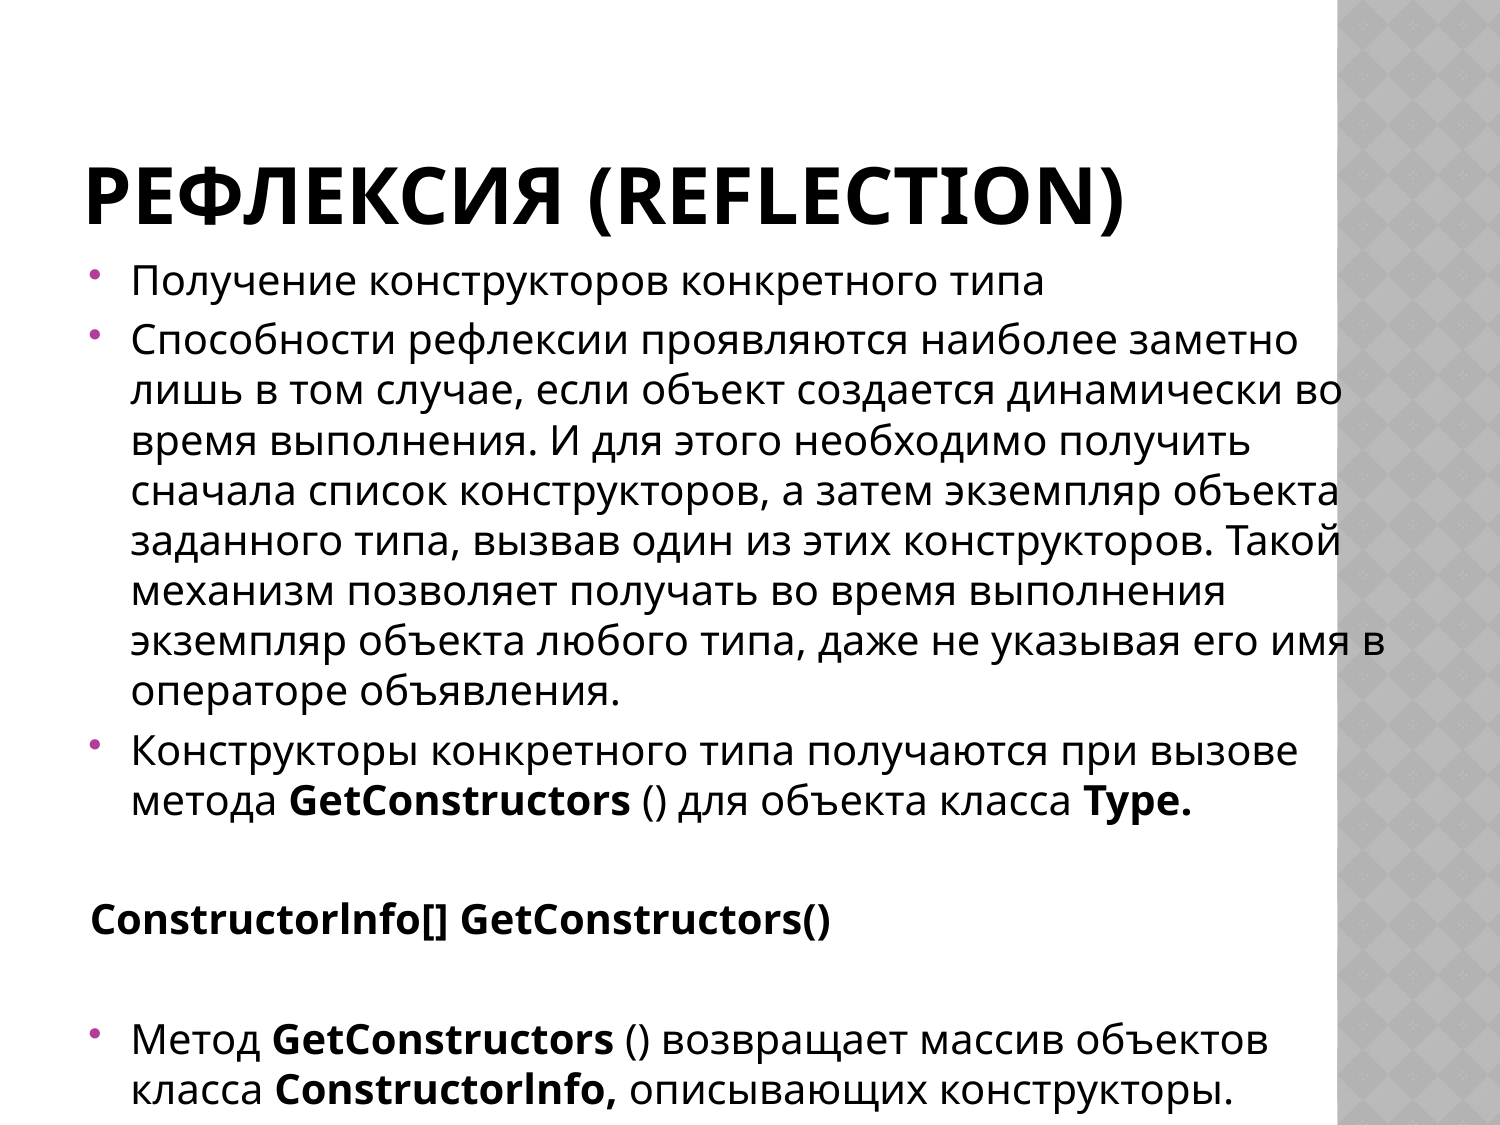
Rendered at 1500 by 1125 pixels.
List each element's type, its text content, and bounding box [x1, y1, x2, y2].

title Рефлексия (reflection) [75, 52, 1263, 240]
list Получение конструкторов конкретного типа Способности рефлексии проявляются наиболее заметно лишь в том случае, если объект создается динамически во время выполнения. И для этого необходимо получить сначала список конструкторов, а затем экземпляр объекта заданного типа, вызвав один из этих конструкторов. Такой механизм позволяет получать во время выполнения экземпляр объекта любого типа, даже не указывая его имя в операторе объявления. Конструкторы конкретного типа получаются при вызове метода GetConstructors () для объекта класса Туре. Constructorlnfo[] GetConstructors() Метод GetConstructors () возвращает массив объектов класса Constructorlnfo, описывающих конструкторы. [75, 246, 1425, 1125]
